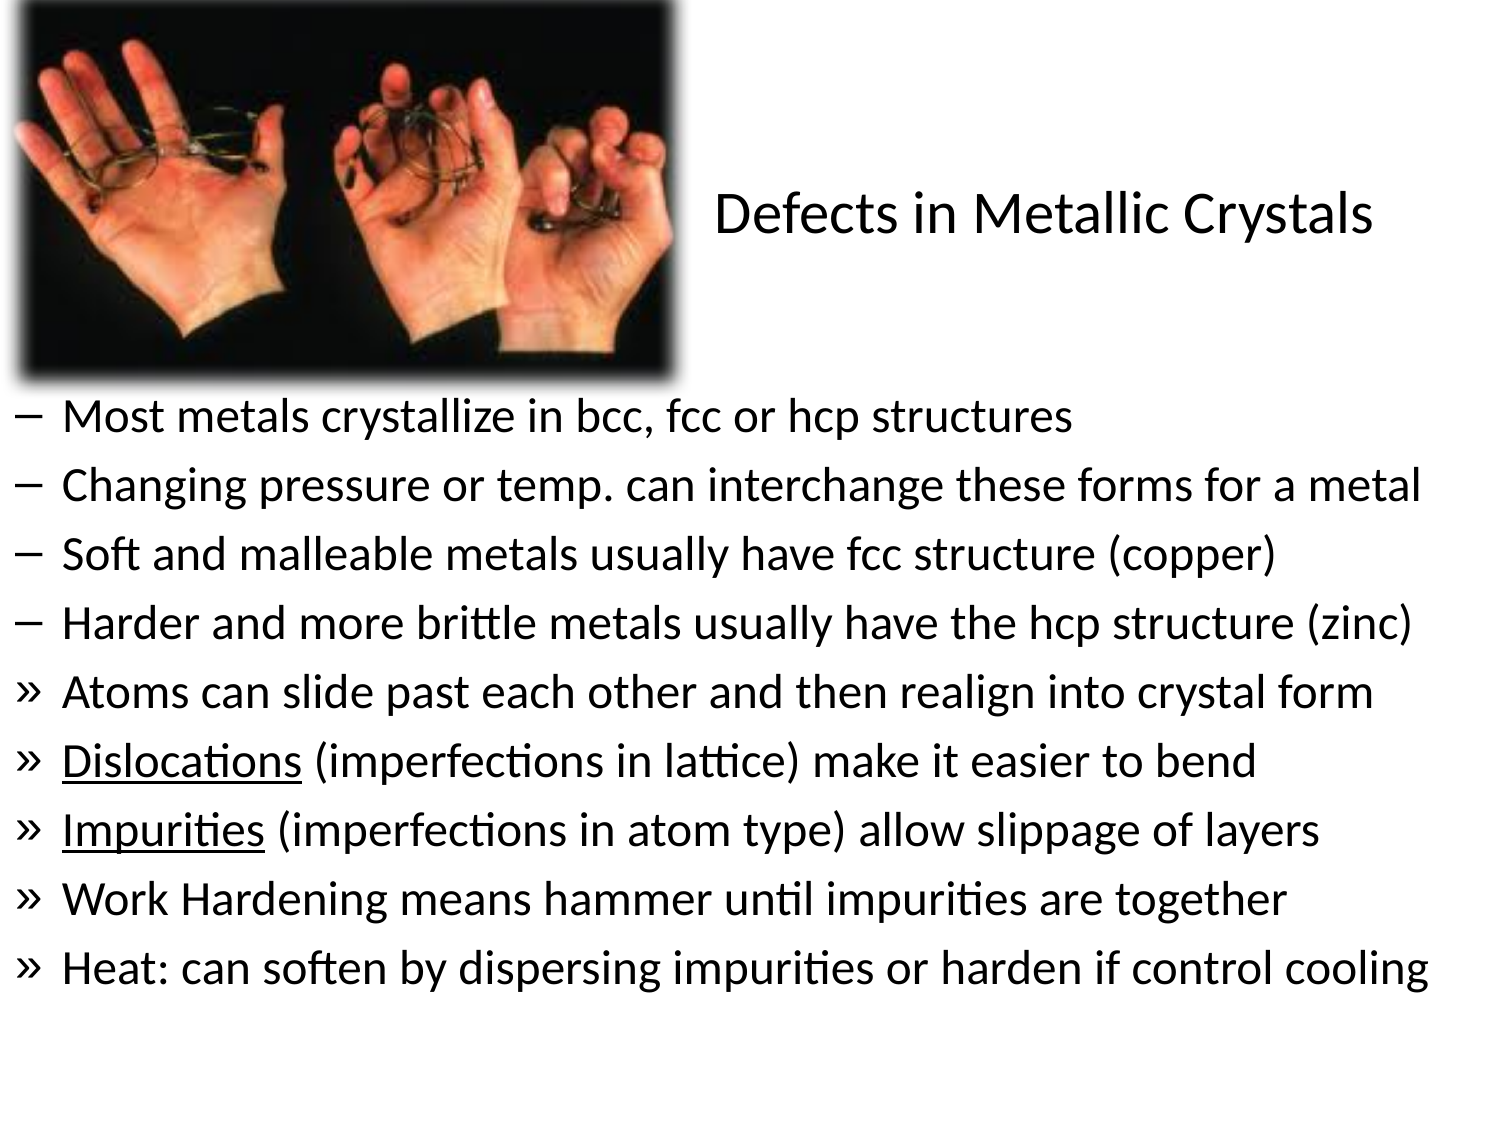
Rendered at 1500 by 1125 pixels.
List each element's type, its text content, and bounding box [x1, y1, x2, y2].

list Defects in Metallic Crystals Most metals crystallize in bcc, fcc or hcp structures Changing pressure or temp. can interchange these forms for a metal Soft and malleable metals usually have fcc structure (copper) Harder and more brittle metals usually have the hcp structure (zinc) Atoms can slide past each other and then realign into crystal form Dislocations (imperfections in lattice) make it easier to bend Impurities (imperfections in atom type) allow slippage of layers Work Hardening means hammer until impurities are together Heat: can soften by dispersing impurities or harden if control cooling [0, 112, 1500, 1125]
picture [0, 0, 692, 401]
